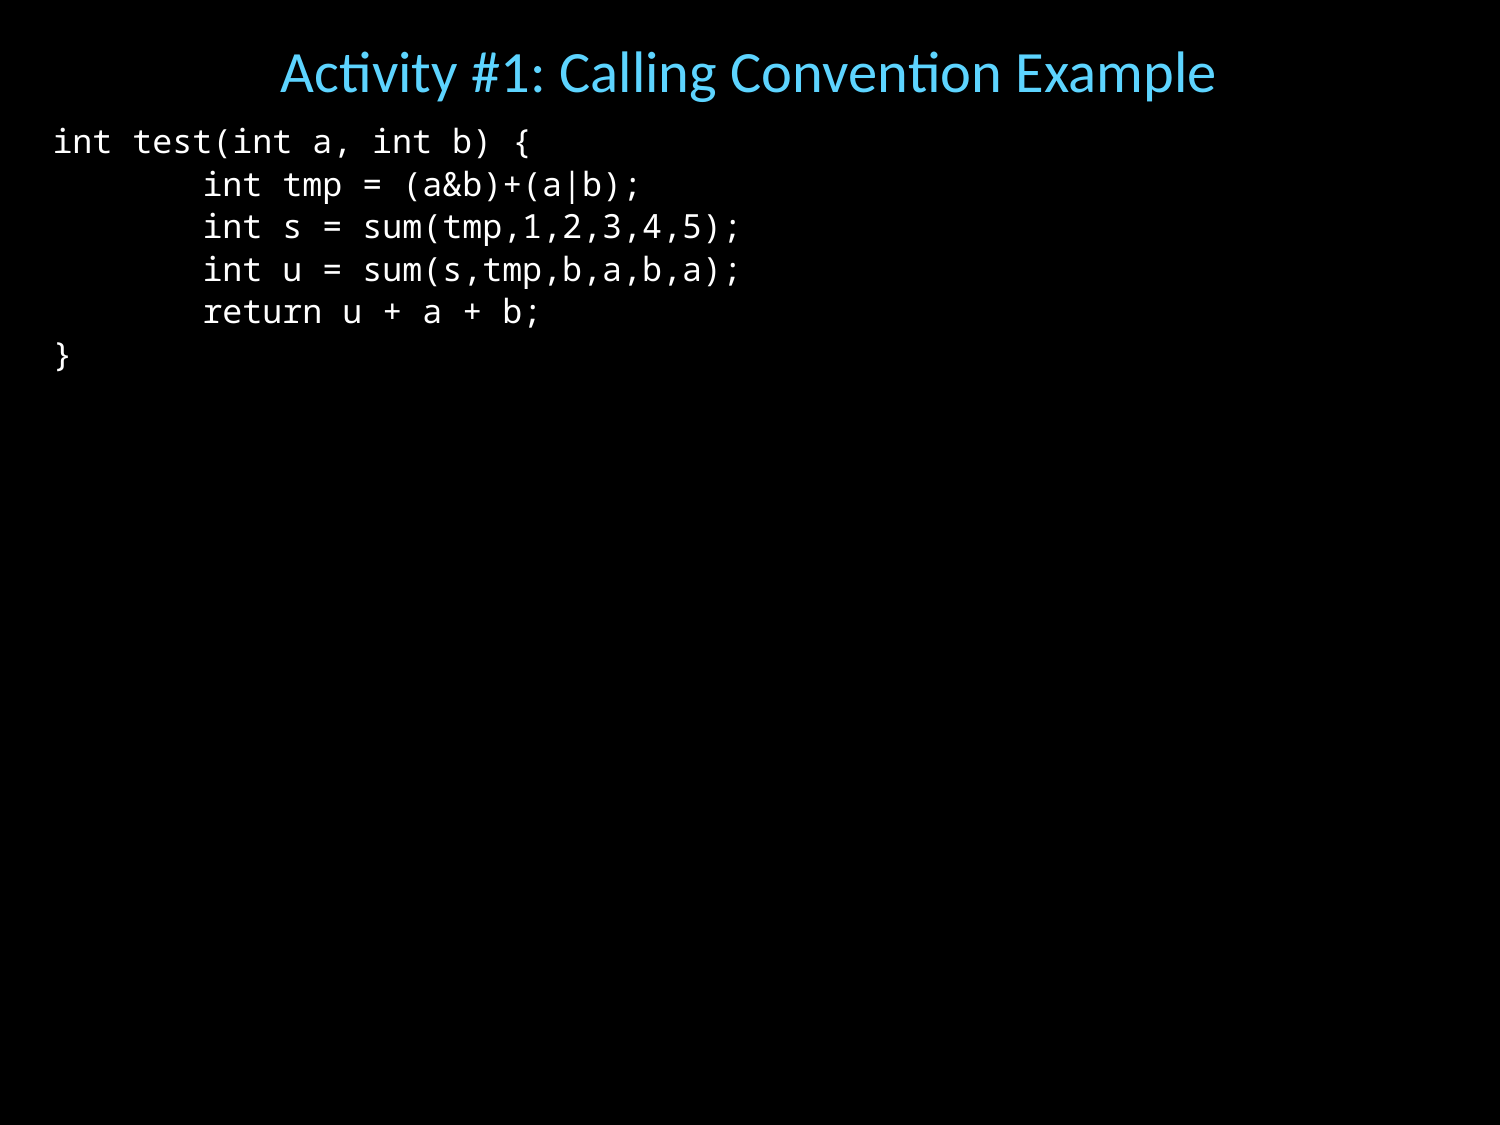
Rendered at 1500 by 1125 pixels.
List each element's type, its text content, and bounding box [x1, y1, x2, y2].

title Activity #1: Calling Convention Example [37, 24, 1463, 113]
list int test(int a, int b) { int tmp = (a&b)+(a|b); int s = sum(tmp,1,2,3,4,5); int u = sum(s,tmp,b,a,b,a); return u + a + b; } [37, 117, 1463, 530]
